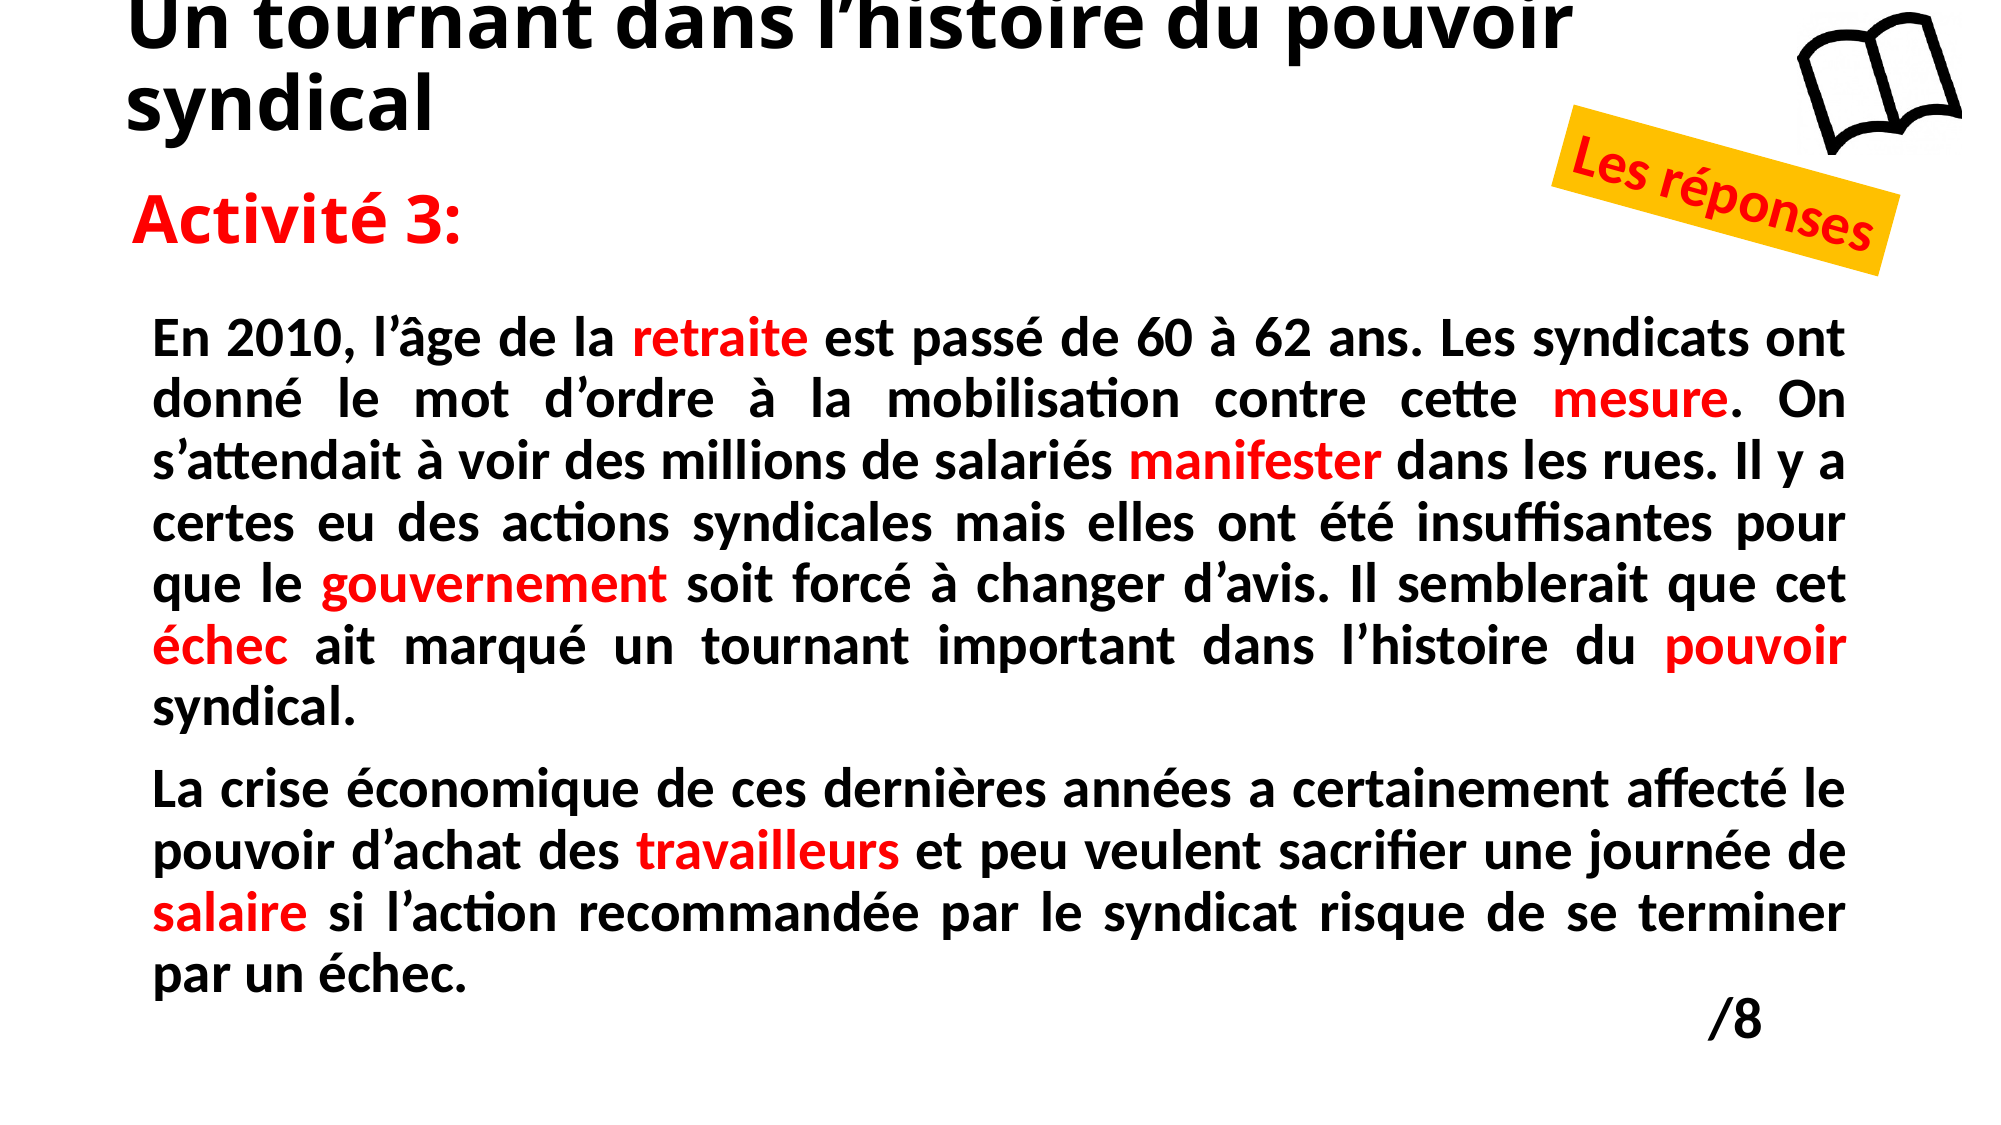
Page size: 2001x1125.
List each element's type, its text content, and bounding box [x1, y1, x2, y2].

list En 2010, l’âge de la retraite est passé de 60 à 62 ans. Les syndicats ont donné le mot d’ordre à la mobilisation contre cette mesure. On s’attendait à voir des millions de salariés manifester dans les rues. Il y a certes eu des actions syndicales mais elles ont été insuffisantes pour que le gouvernement soit forcé à changer d’avis. Il semblerait que cet échec ait marqué un tournant important dans l’histoire du pouvoir syndical. La crise économique de ces dernières années a certainement affecté le pouvoir d’achat des travailleurs et peu veulent sacrifier une journée de salaire si l’action recommandée par le syndicat risque de se terminer par un échec. [137, 299, 1863, 1014]
text_box /8 [1694, 972, 1779, 1058]
text_box Activité 3: [117, 157, 479, 265]
text_box Les réponses [1551, 104, 1901, 277]
picture [1797, 12, 1962, 155]
title Un tournant dans l’histoire du pouvoir syndical [110, 0, 1836, 155]
